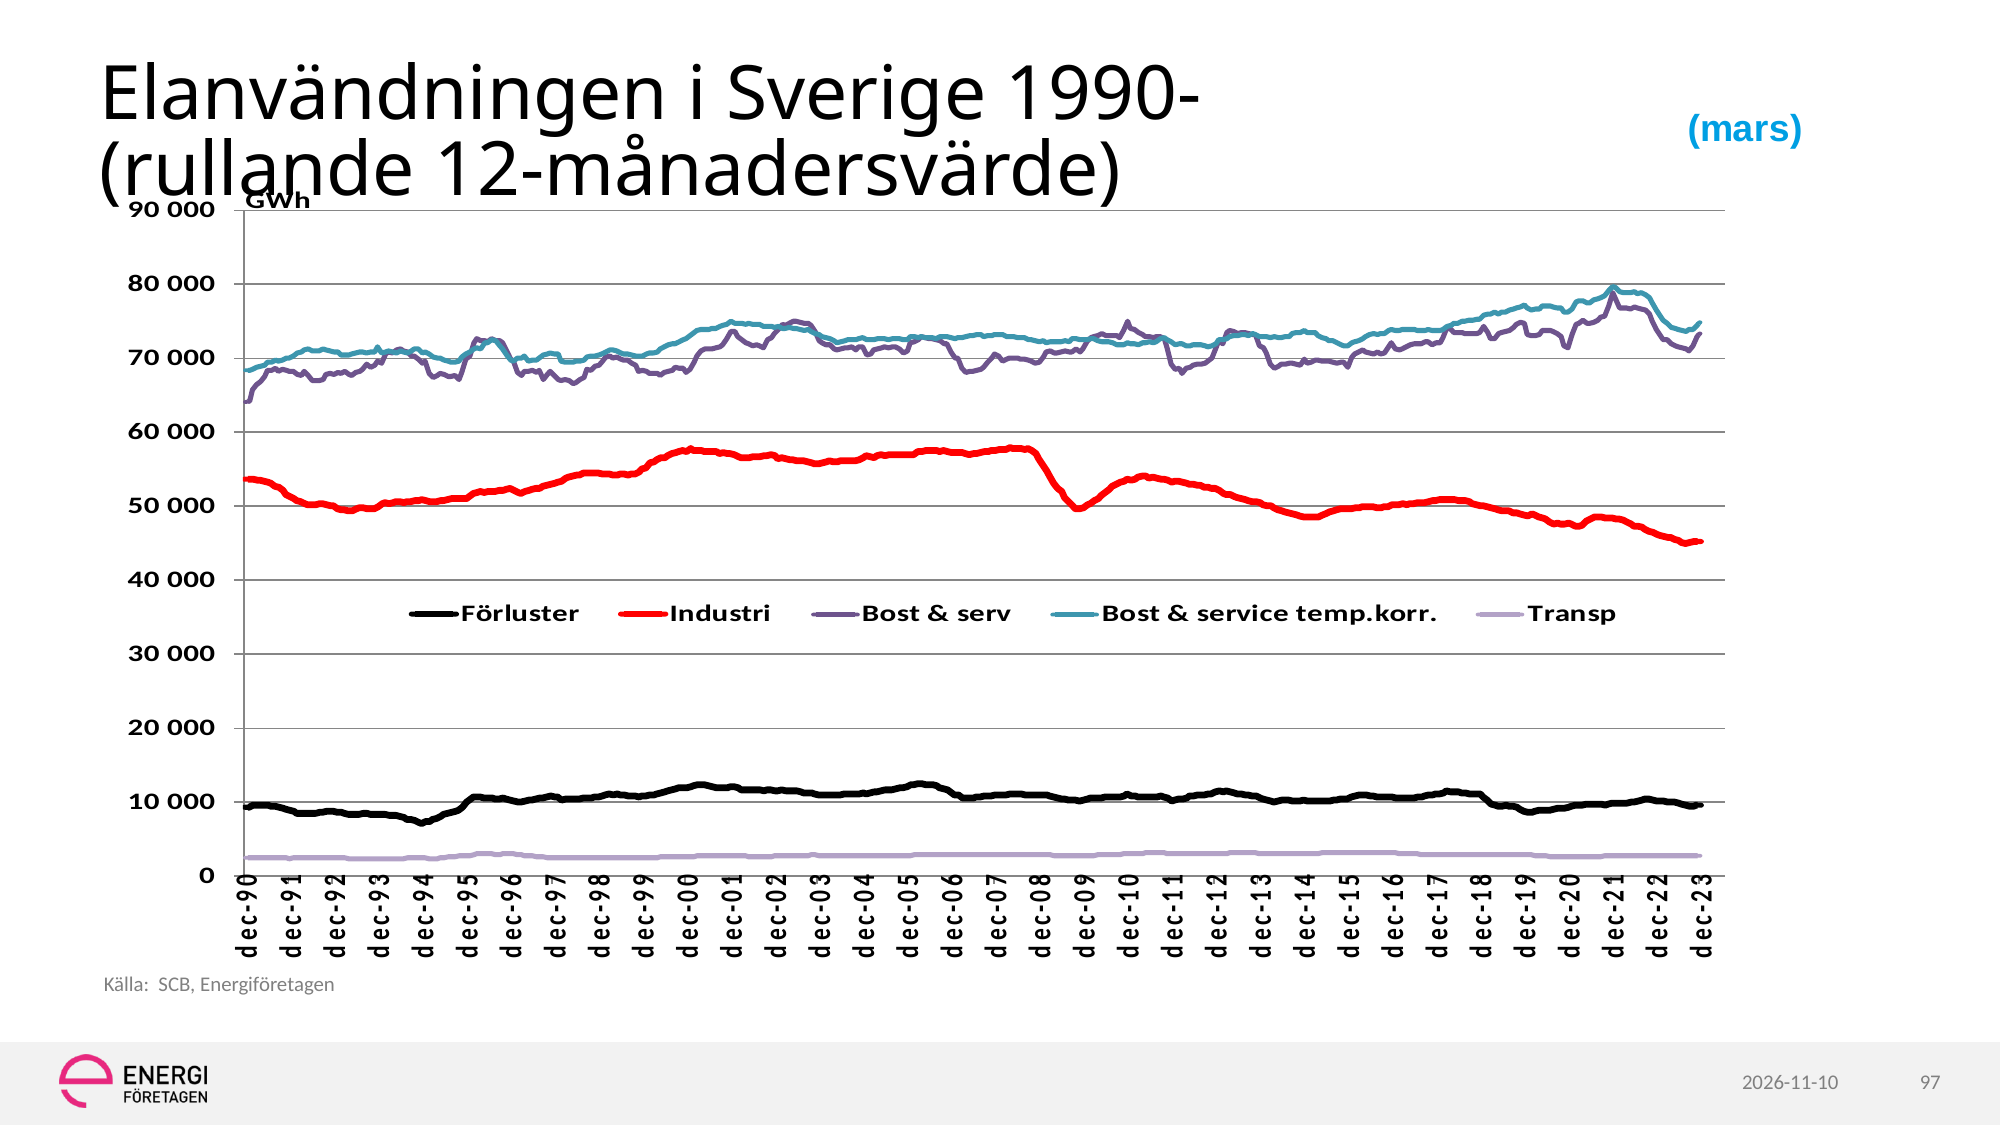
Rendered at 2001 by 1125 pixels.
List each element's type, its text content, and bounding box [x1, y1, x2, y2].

picture [93, 168, 1767, 994]
slide_number 97 [1882, 1068, 1941, 1099]
picture [1679, 104, 1912, 154]
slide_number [1742, 1068, 1854, 1099]
title Elanvändningen i Sverige 1990- (rullande 12-månadersvärde) [99, 23, 1900, 211]
picture [59, 1054, 207, 1108]
